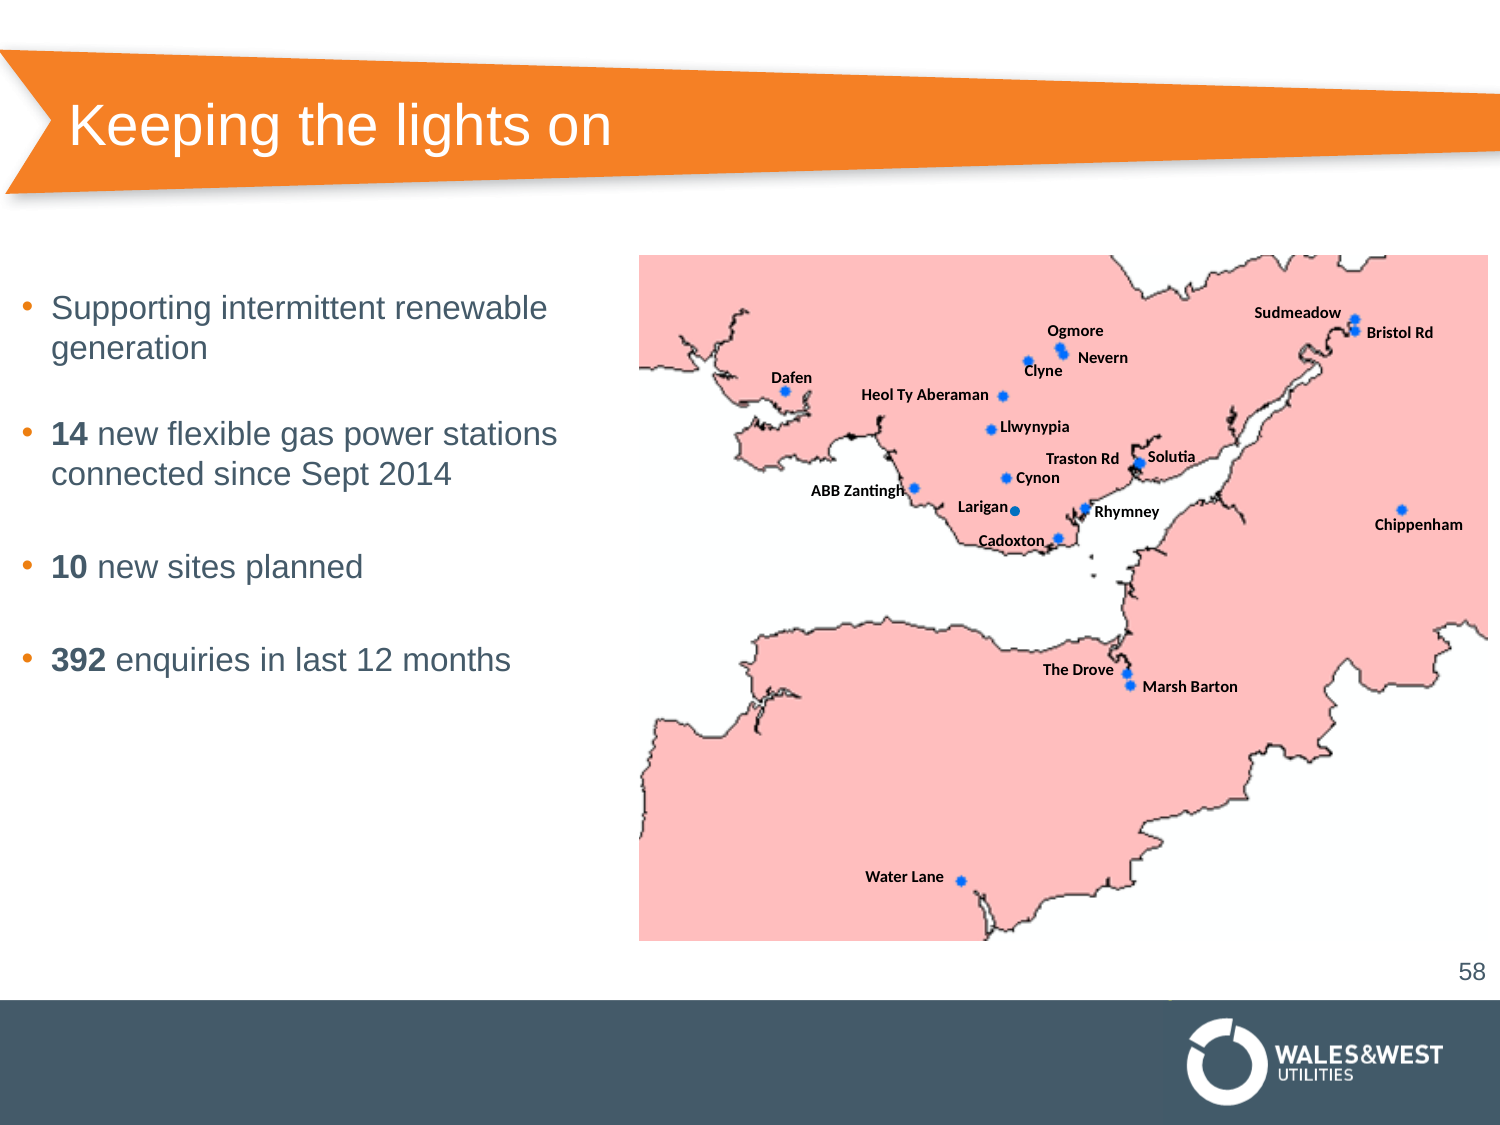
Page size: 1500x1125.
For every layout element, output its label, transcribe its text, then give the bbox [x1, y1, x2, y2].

picture [638, 255, 1488, 941]
picture [1164, 1001, 1500, 1125]
title Keeping the lights on [53, 73, 1404, 171]
text_box Supporting intermittent renewable generation 14 new flexible gas power stations connected since Sept 2014 10 new sites planned 392 enquiries in last 12 months [6, 278, 640, 1059]
slide_number 58 [1437, 940, 1500, 1001]
